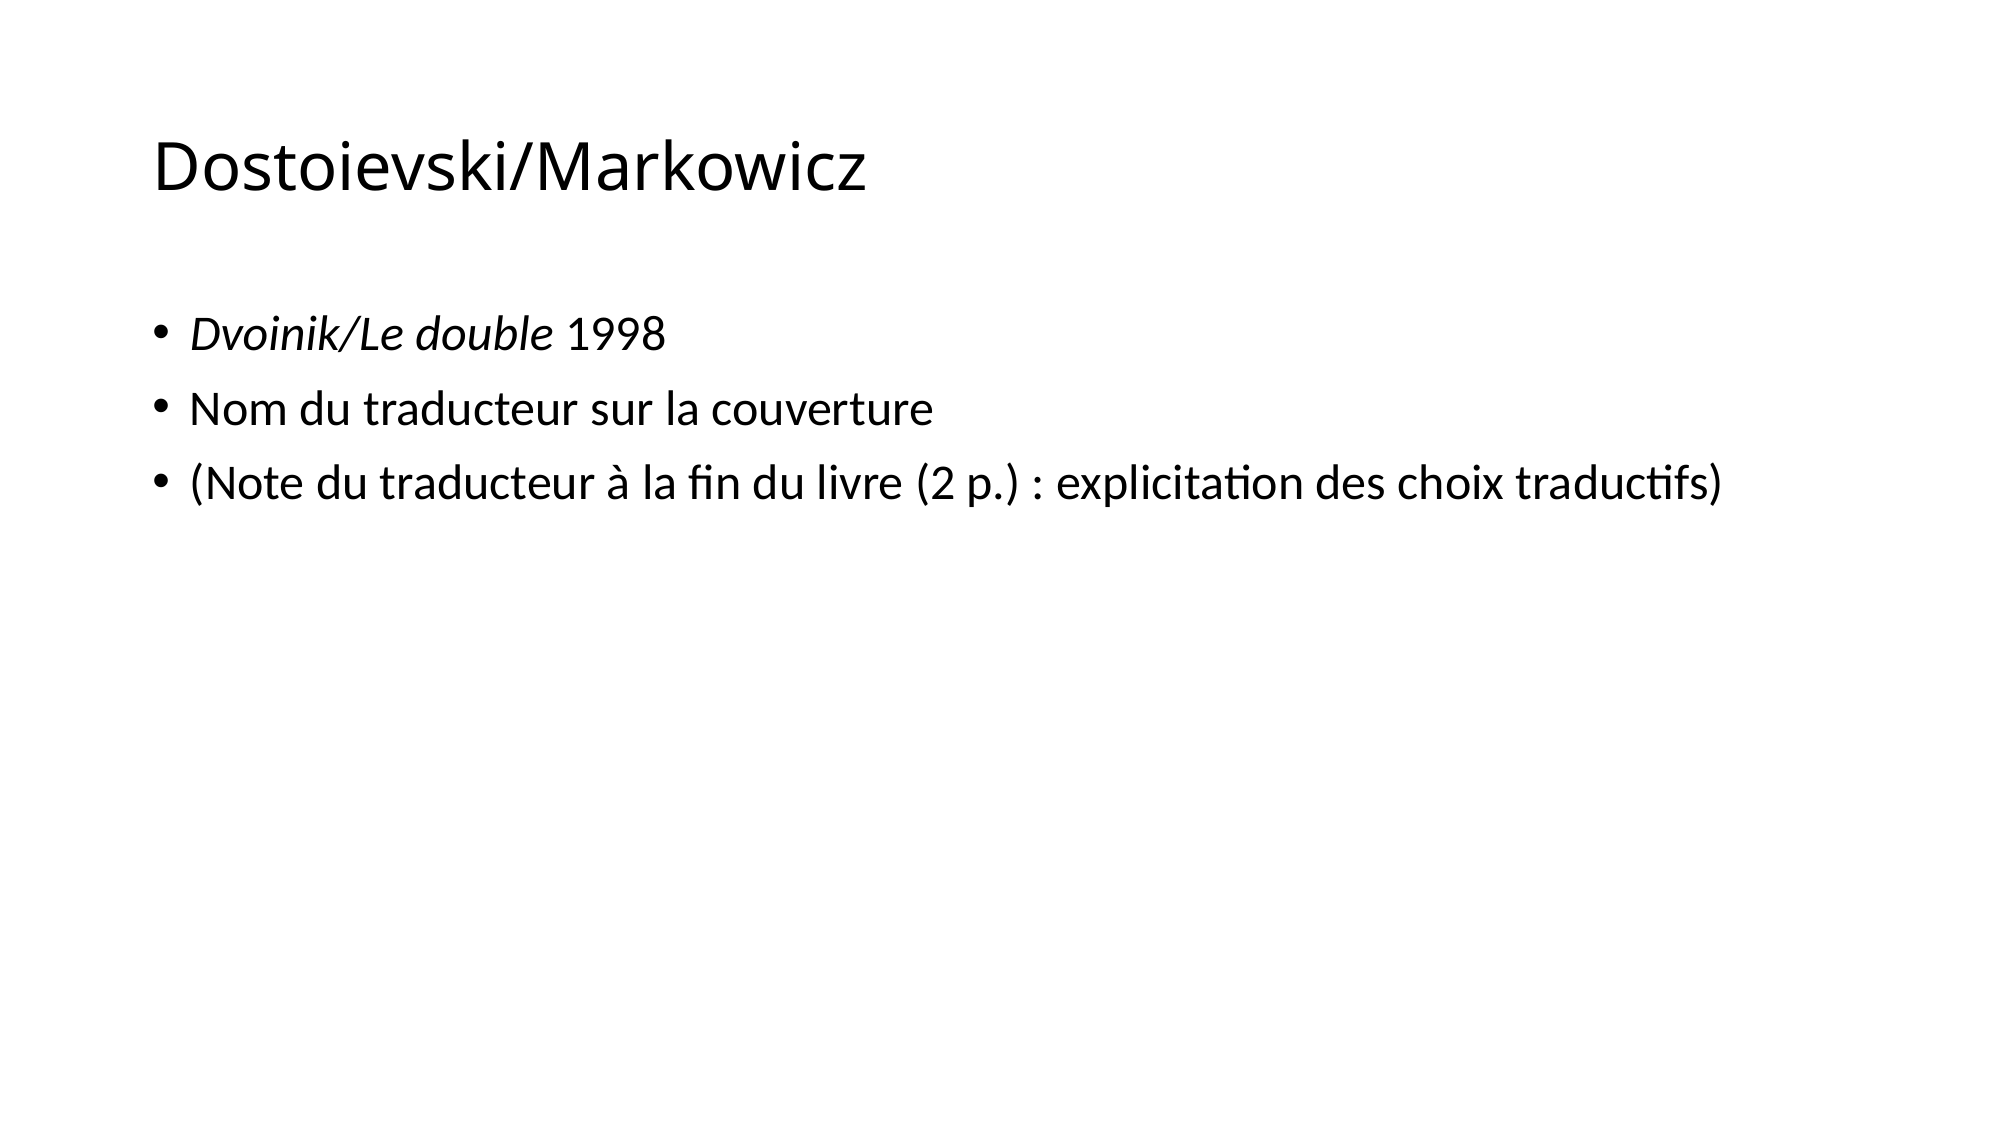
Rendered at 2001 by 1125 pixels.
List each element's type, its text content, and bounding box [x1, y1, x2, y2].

title Dostoievski/Markowicz [137, 59, 1863, 278]
list Dvoinik/Le double 1998 Nom du traducteur sur la couverture (Note du traducteur à la fin du livre (2 p.) : explicitation des choix traductifs) [137, 299, 1863, 1014]
